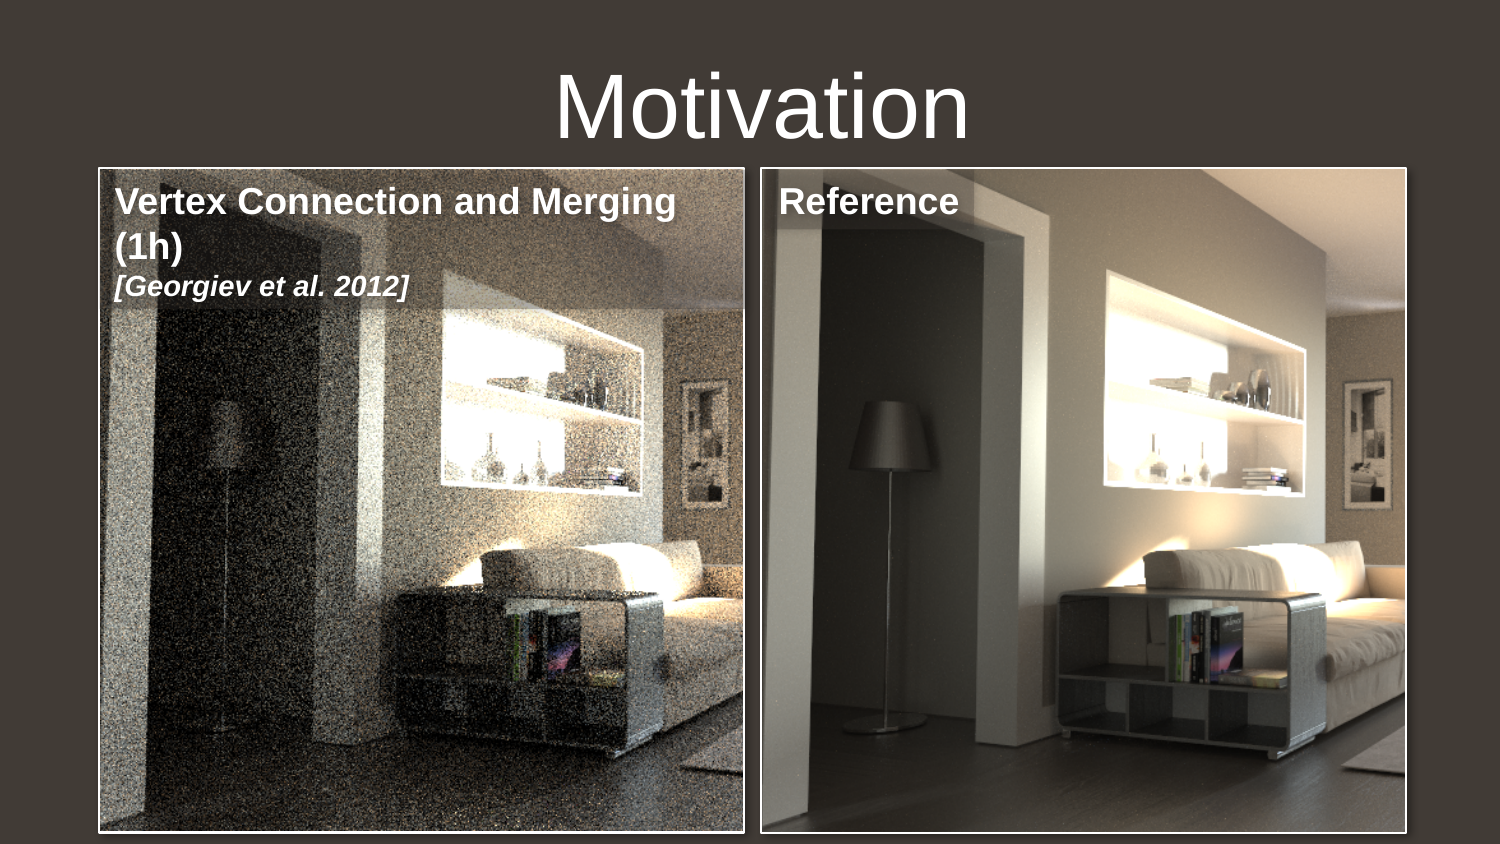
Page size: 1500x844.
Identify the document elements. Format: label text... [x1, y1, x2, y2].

title Motivation [75, 31, 1450, 172]
picture [99, 168, 744, 832]
picture [762, 168, 1406, 832]
